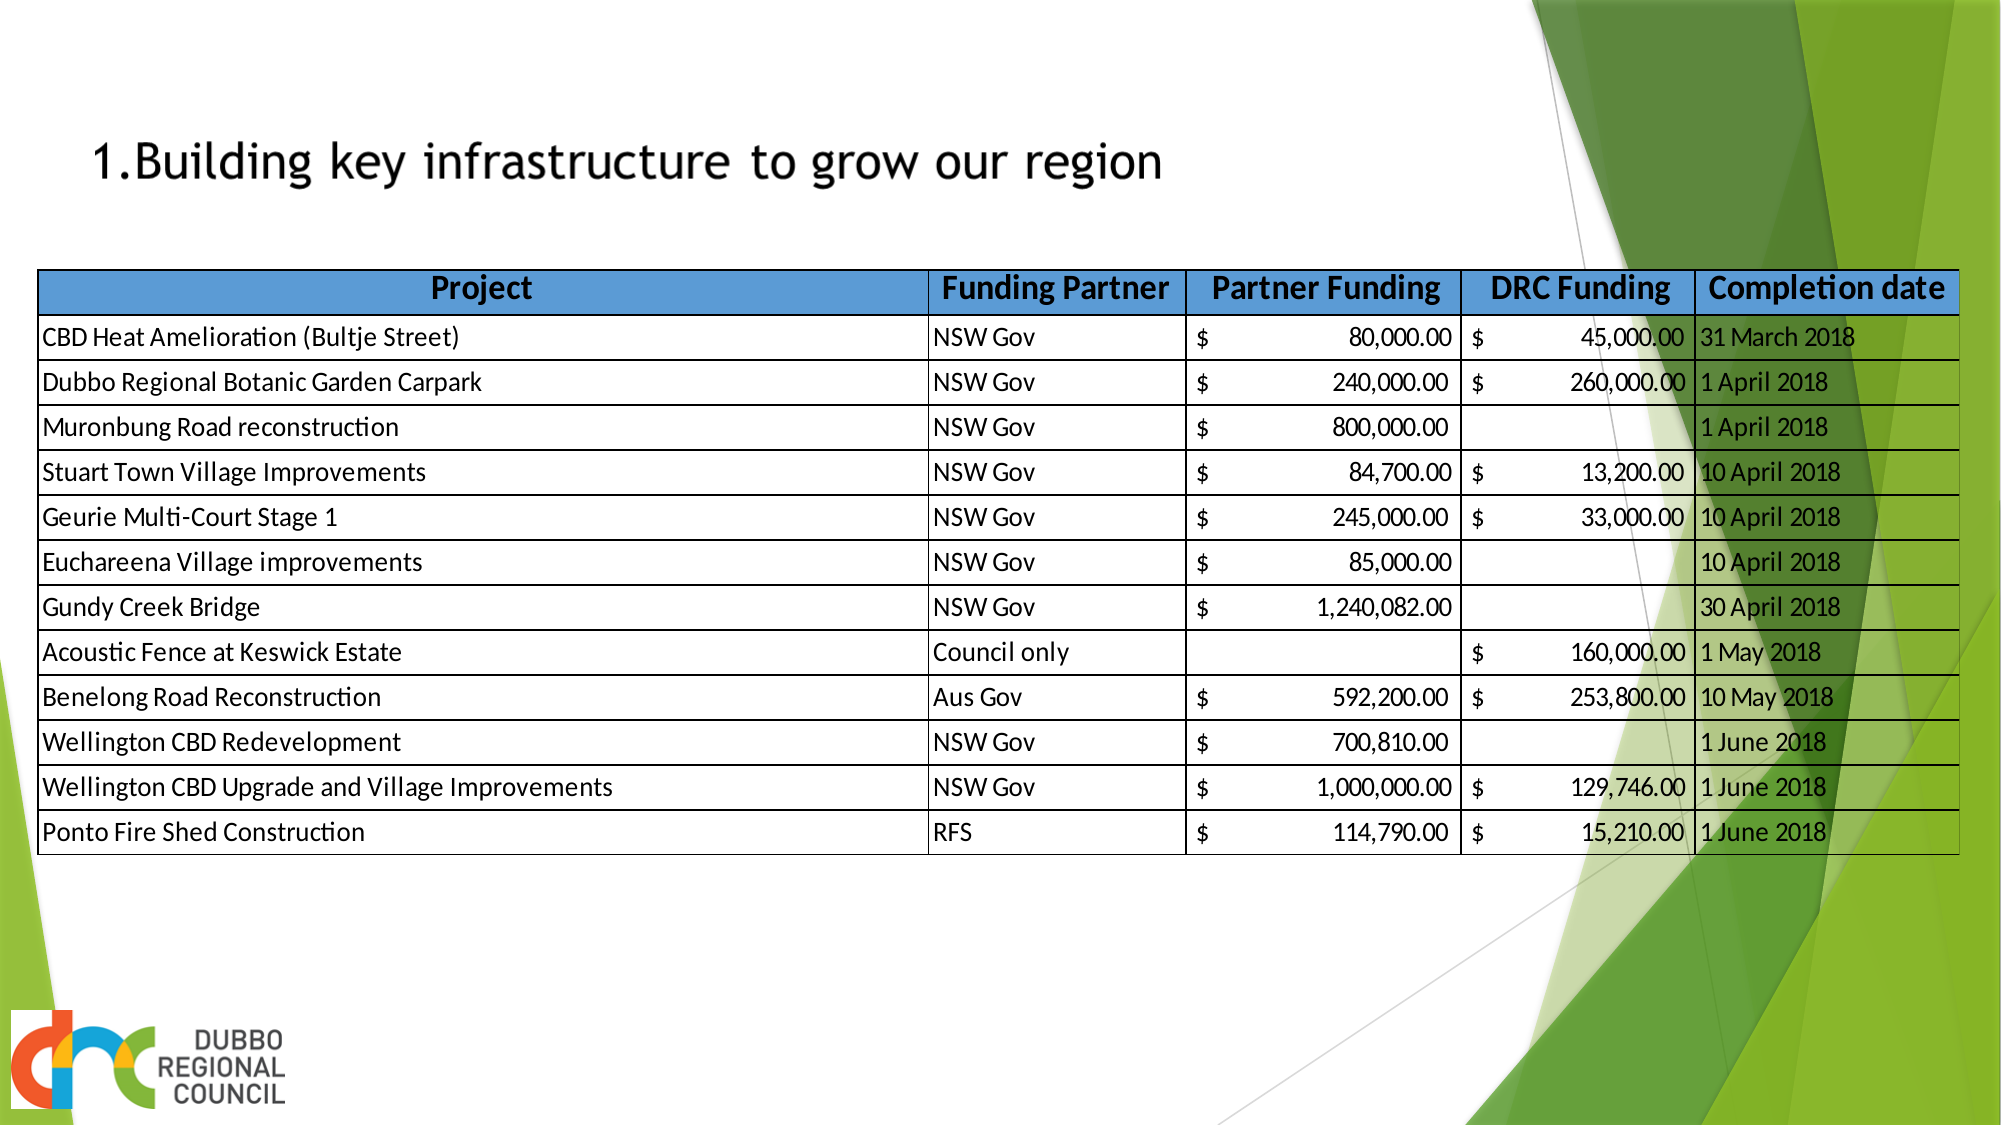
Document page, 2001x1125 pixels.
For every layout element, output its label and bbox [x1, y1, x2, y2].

picture [59, 114, 1209, 221]
picture [36, 268, 1962, 857]
picture [11, 1009, 286, 1109]
